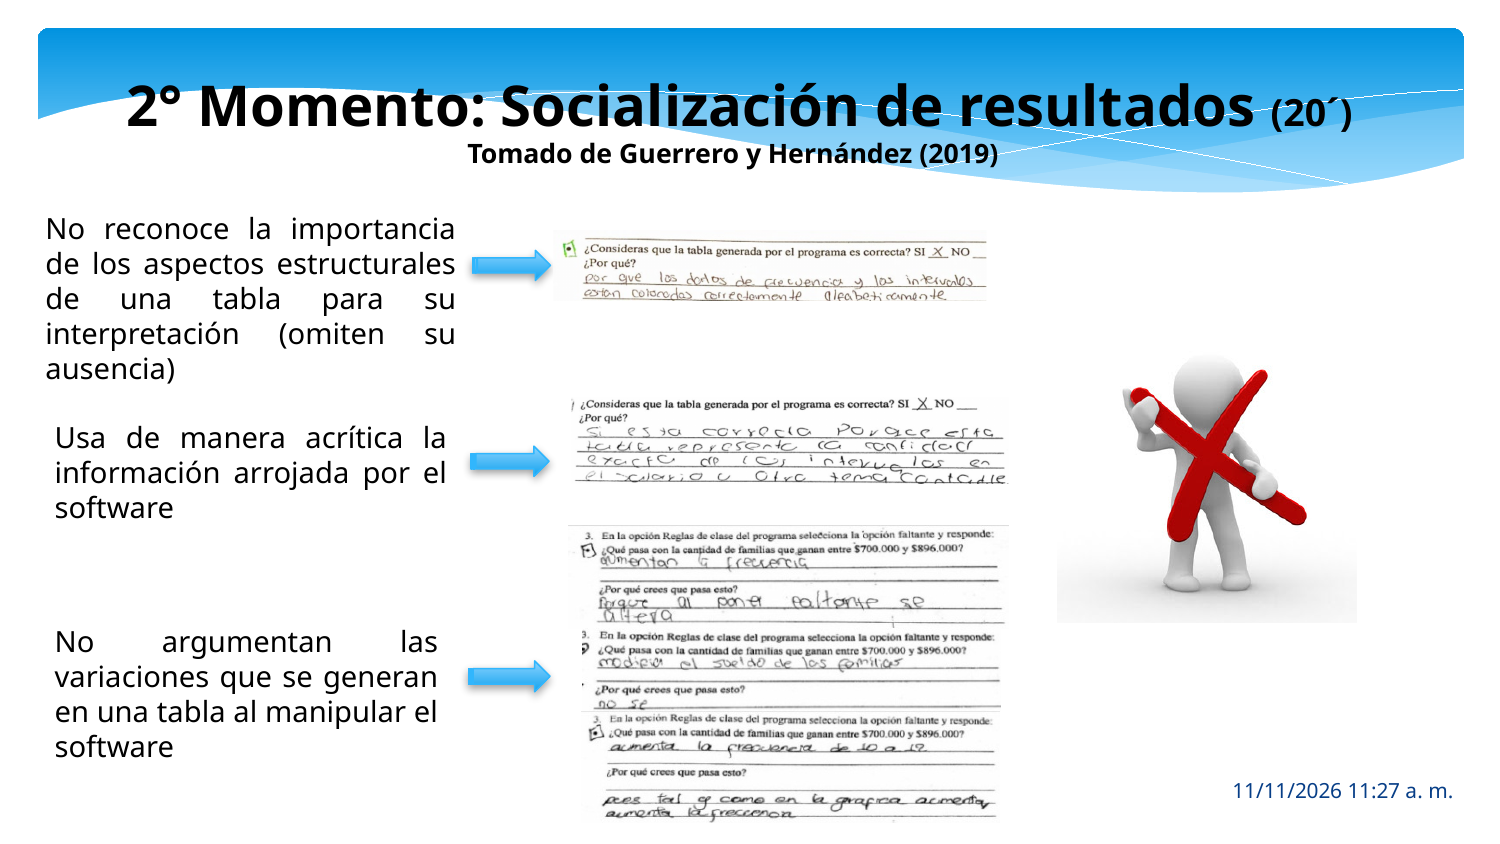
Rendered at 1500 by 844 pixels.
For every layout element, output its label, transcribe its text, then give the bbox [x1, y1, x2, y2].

text_box Usa de manera acrítica la información arrojada por el software [39, 412, 462, 532]
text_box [568, 524, 1010, 844]
picture [1057, 323, 1357, 623]
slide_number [1015, 768, 1469, 814]
text_box No reconoce la importancia de los aspectos estructurales de una tabla para su interpretación (omiten su ausencia) [30, 203, 472, 393]
text_box No argumentan las variaciones que se generan en una tabla al manipular el software [39, 615, 453, 771]
text_box [470, 445, 550, 478]
text_box [472, 249, 552, 282]
text_box [468, 660, 551, 693]
text_box 2° Momento: Socialización de resultados (20´) Tomado de Guerrero y Hernández (2019) [64, 36, 1415, 177]
picture [554, 51, 1009, 524]
